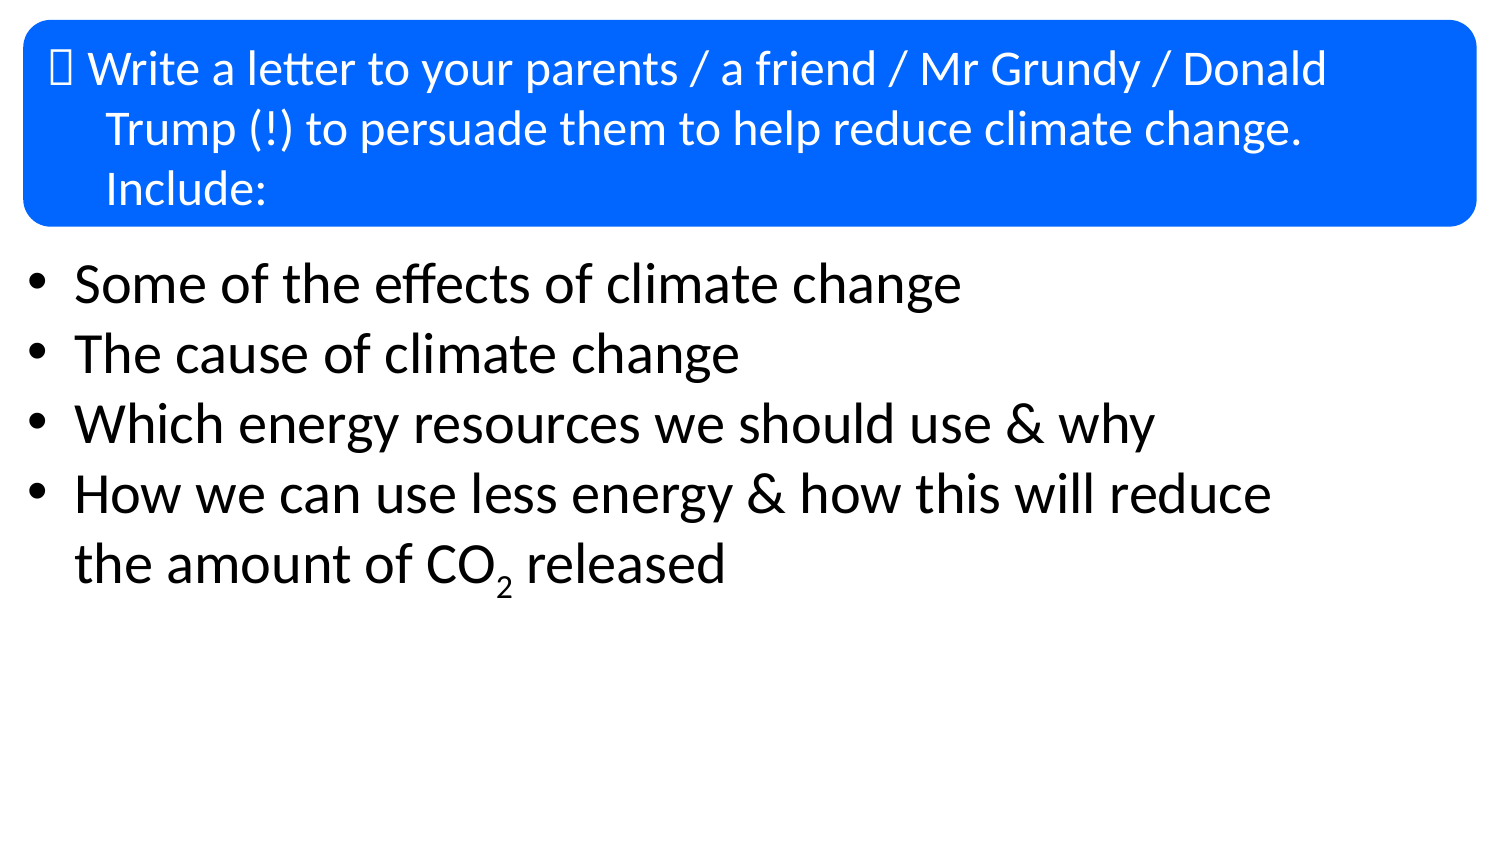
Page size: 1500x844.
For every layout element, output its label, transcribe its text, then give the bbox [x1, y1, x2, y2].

text_box Some of the effects of climate change The cause of climate change Which energy resources we should use & why How we can use less energy & how this will reduce the amount of CO2 released [12, 238, 1342, 613]
text_box  Write a letter to your parents / a friend / Mr Grundy / Donald Trump (!) to persuade them to help reduce climate change. Include: [23, 19, 1477, 227]
